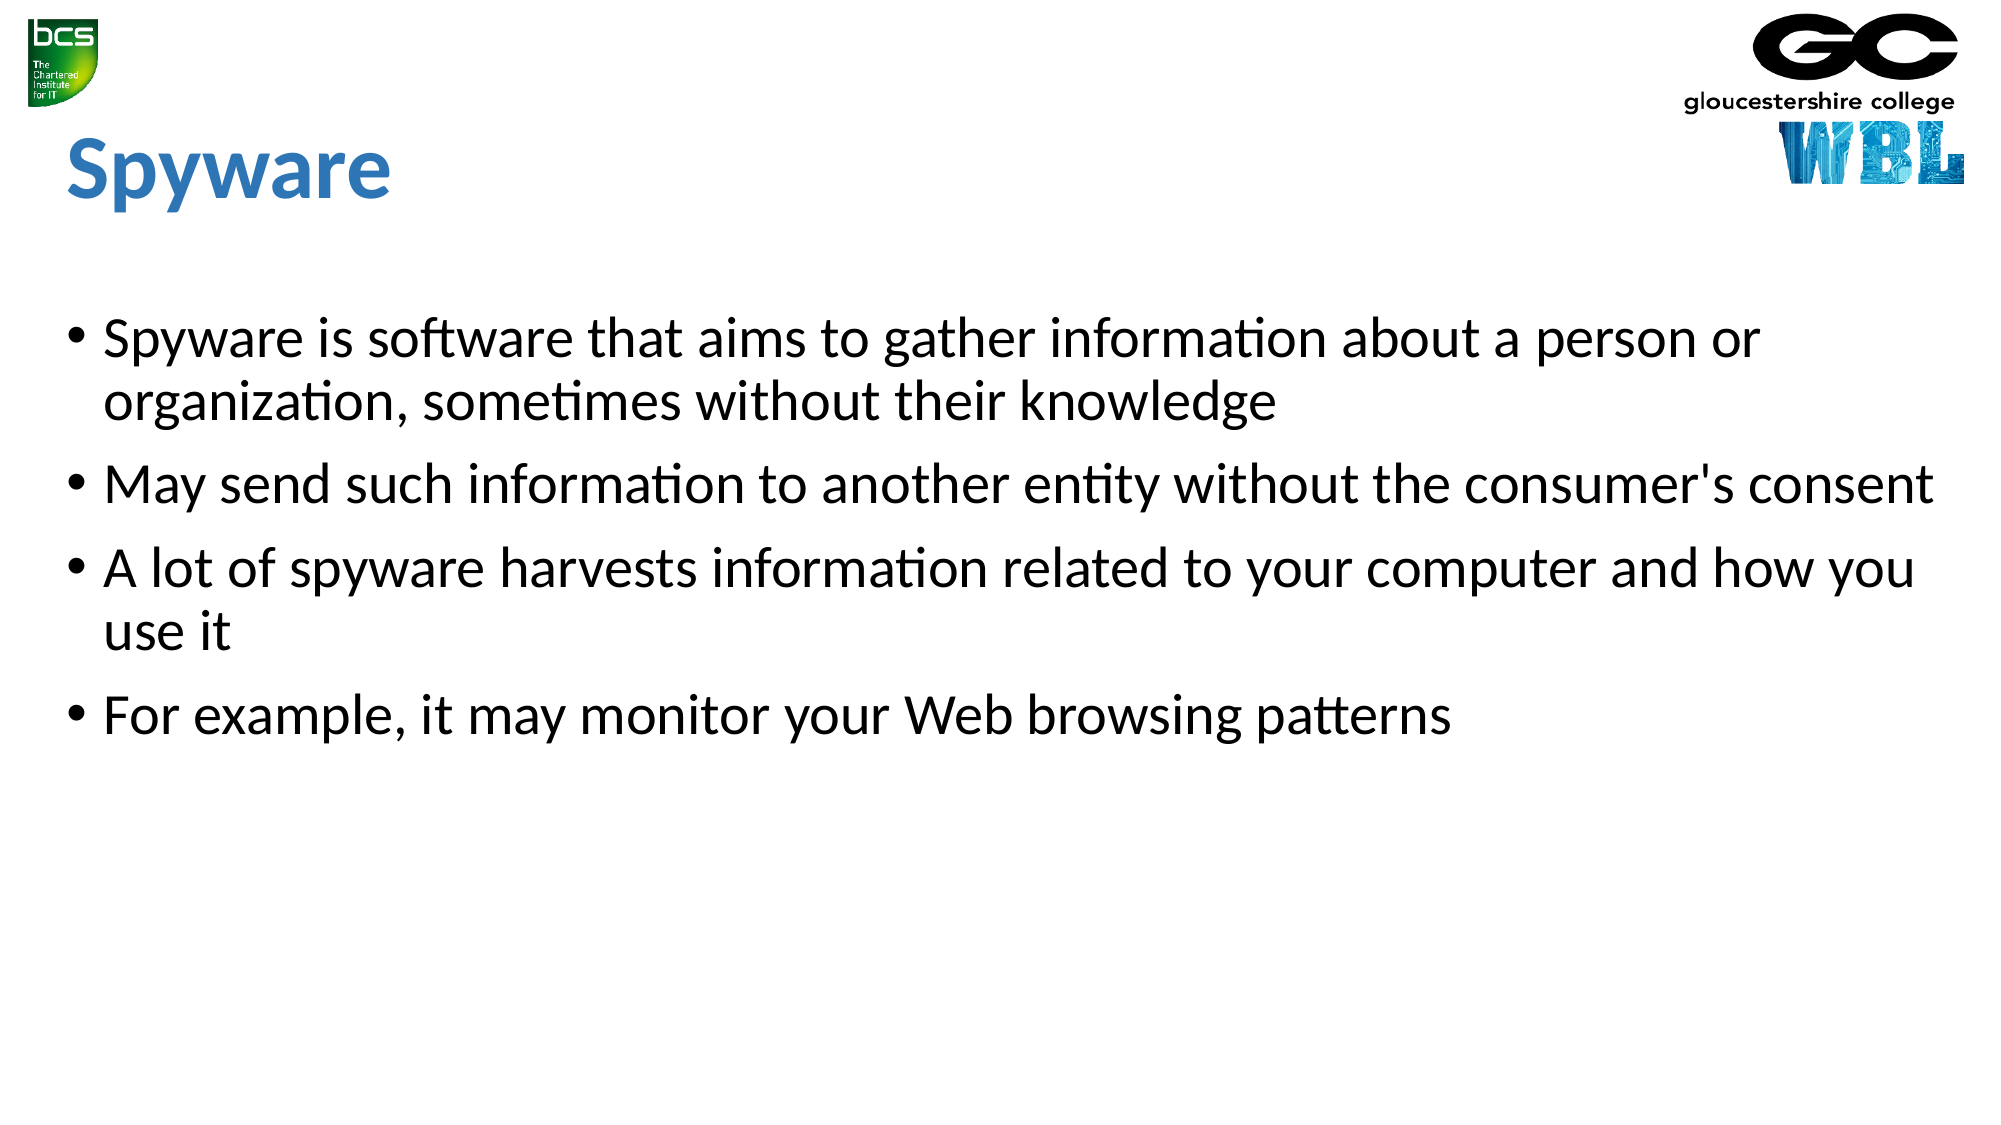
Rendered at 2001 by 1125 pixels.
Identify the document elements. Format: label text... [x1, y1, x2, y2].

picture [28, 19, 98, 107]
title Spyware [51, 59, 1953, 278]
picture [1674, 5, 1964, 155]
list Spyware is software that aims to gather information about a person or organization, sometimes without their knowledge May send such information to another entity without the consumer's consent A lot of spyware harvests information related to your computer and how you use it For example, it may monitor your Web browsing patterns [51, 299, 1953, 1110]
picture [1953, 163, 1959, 172]
